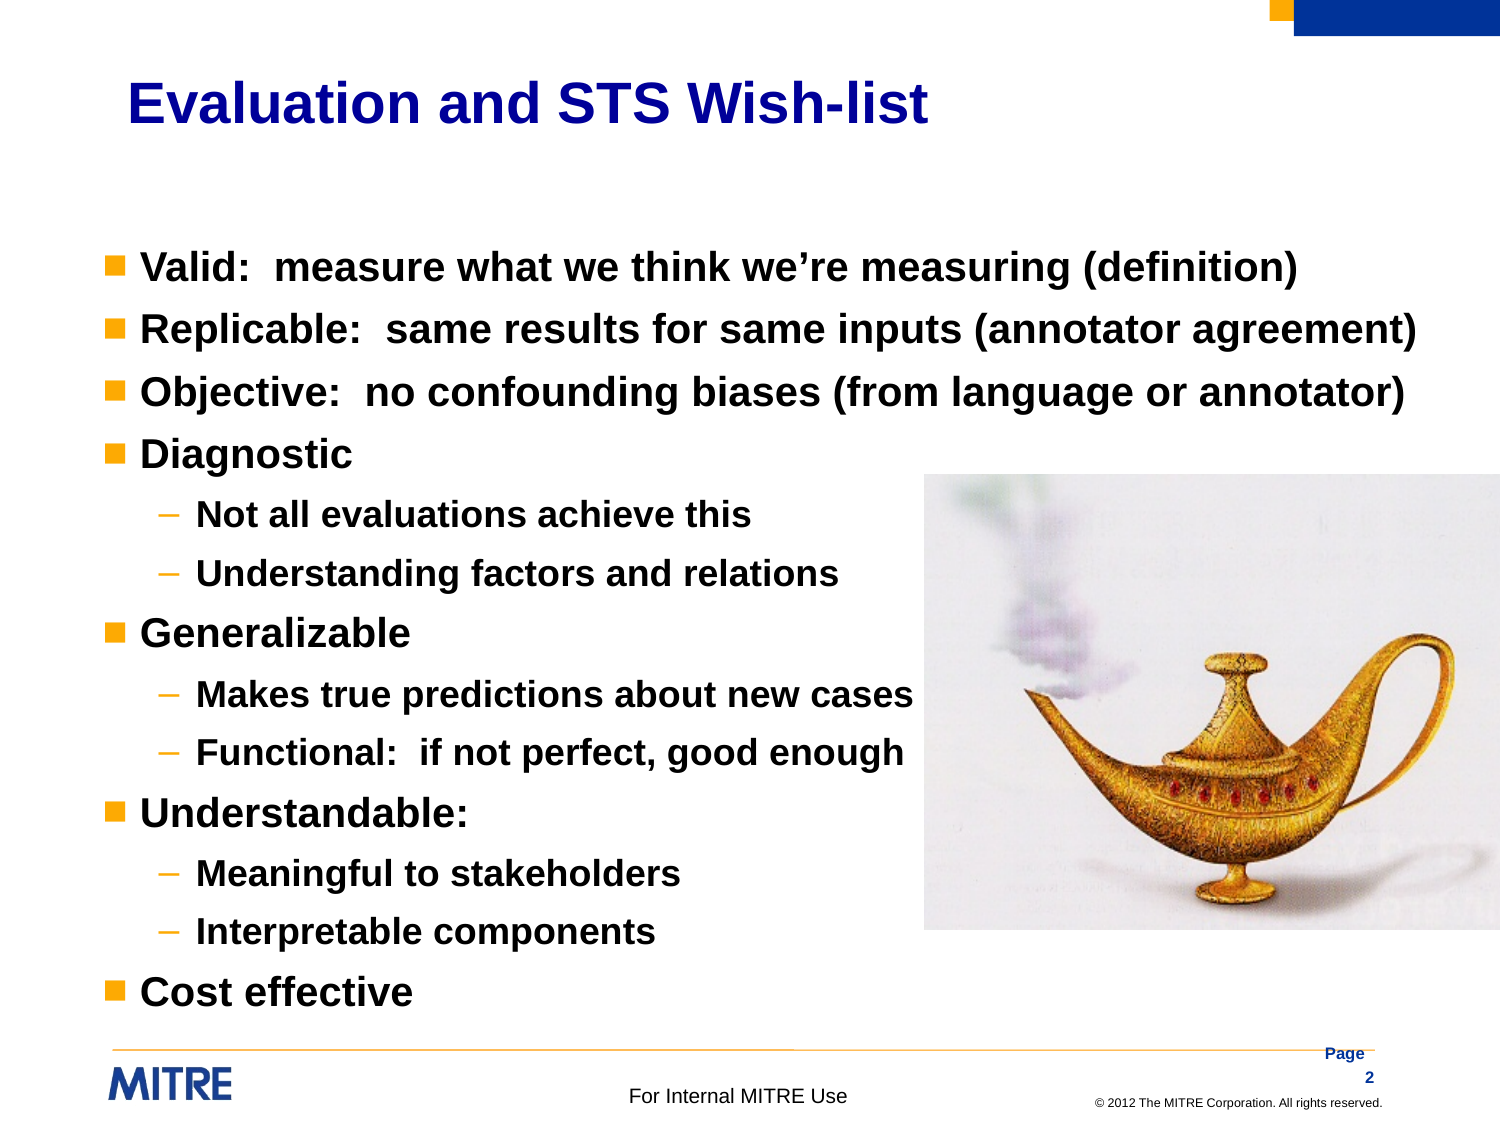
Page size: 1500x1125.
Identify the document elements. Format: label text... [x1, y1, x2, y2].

picture [103, 1064, 236, 1106]
title Evaluation and STS Wish-list [112, 62, 1288, 150]
slide_number Page 2 [1301, 1049, 1390, 1076]
list Valid: measure what we think we’re measuring (definition) Replicable: same results for same inputs (annotator agreement) Objective: no confounding biases (from language or annotator) Diagnostic Not all evaluations achieve this Understanding factors and relations Generalizable Makes true predictions about new cases Functional: if not perfect, good enough Understandable: Meaningful to stakeholders Interpretable components Cost effective [87, 235, 1463, 1038]
picture [924, 474, 1500, 930]
